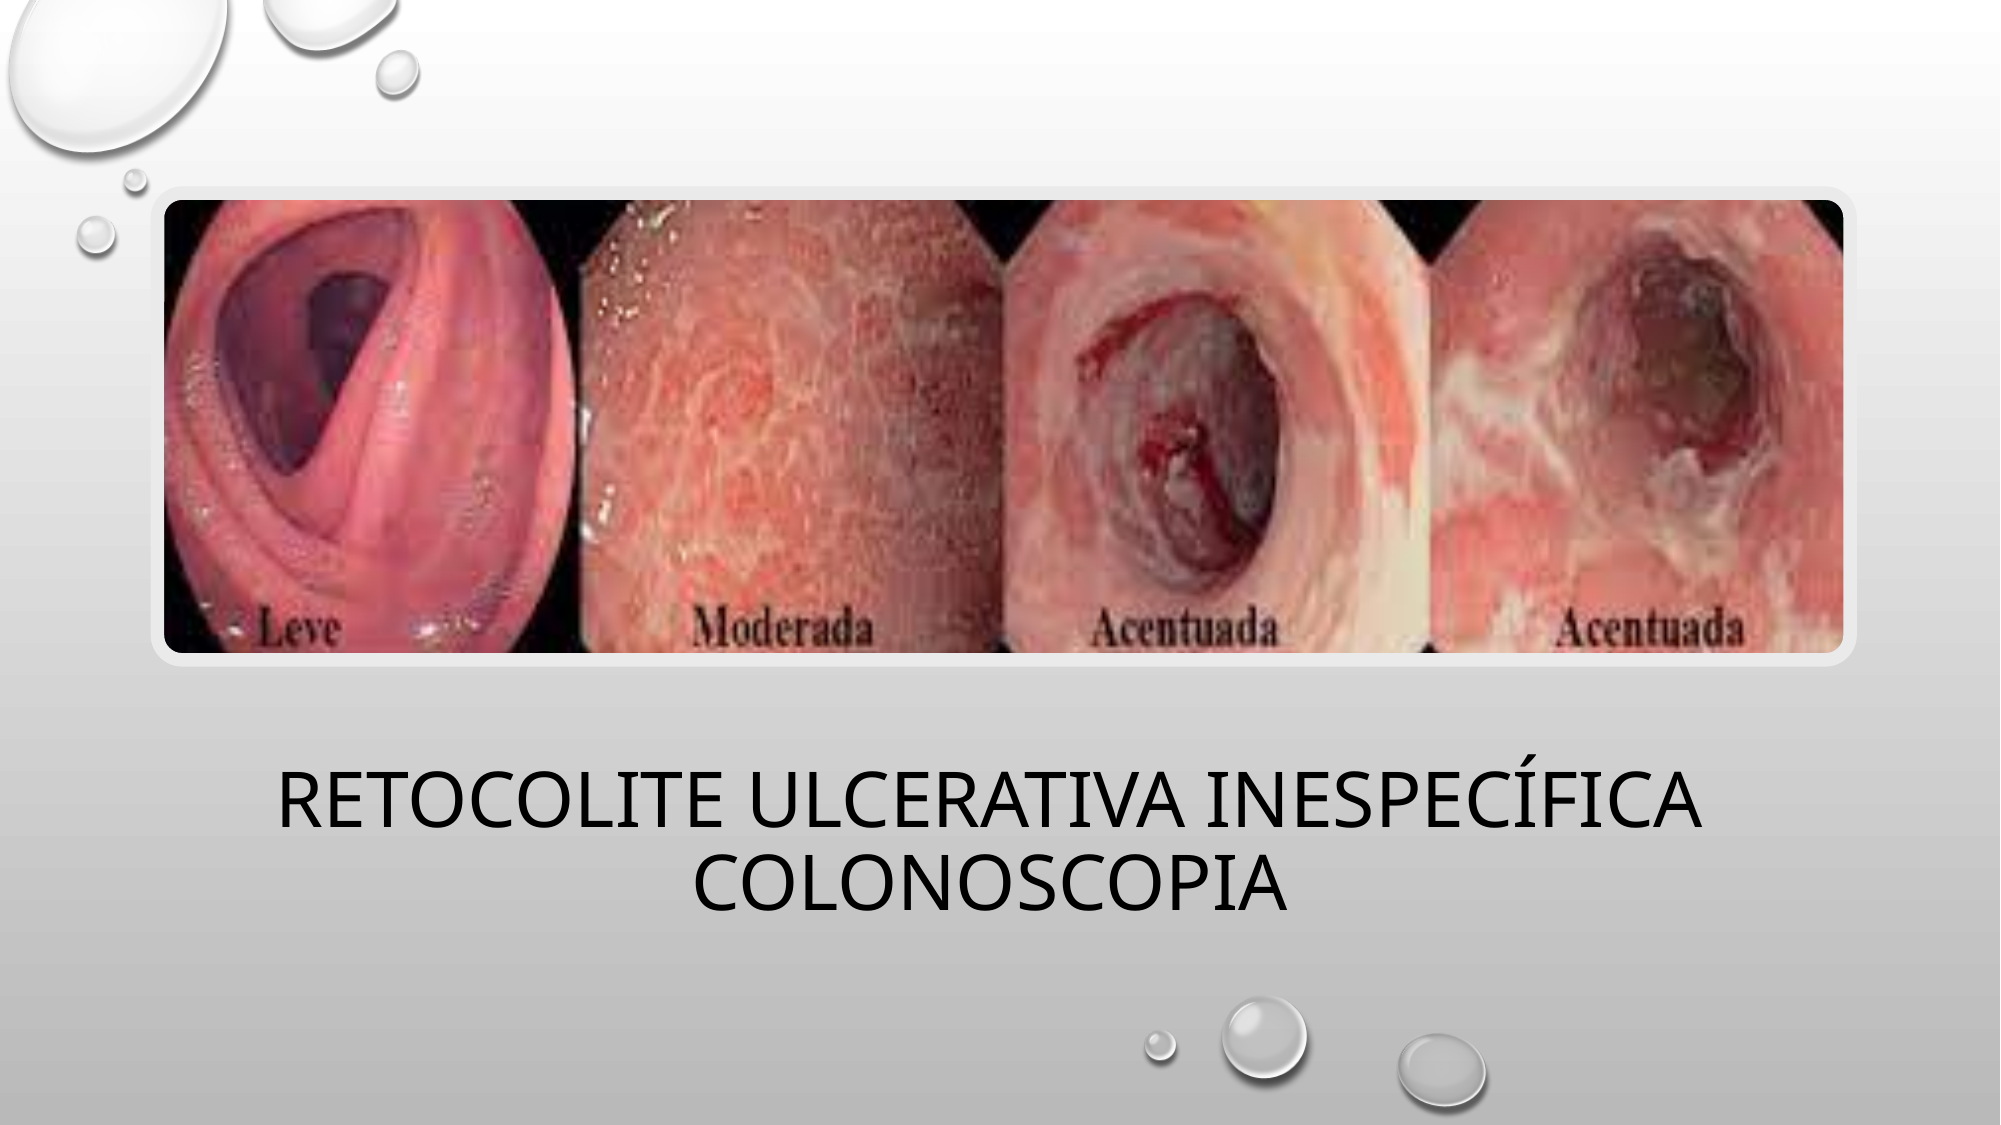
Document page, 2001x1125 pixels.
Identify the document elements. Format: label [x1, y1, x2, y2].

picture [0, 0, 2000, 1125]
list [578, 192, 1851, 661]
